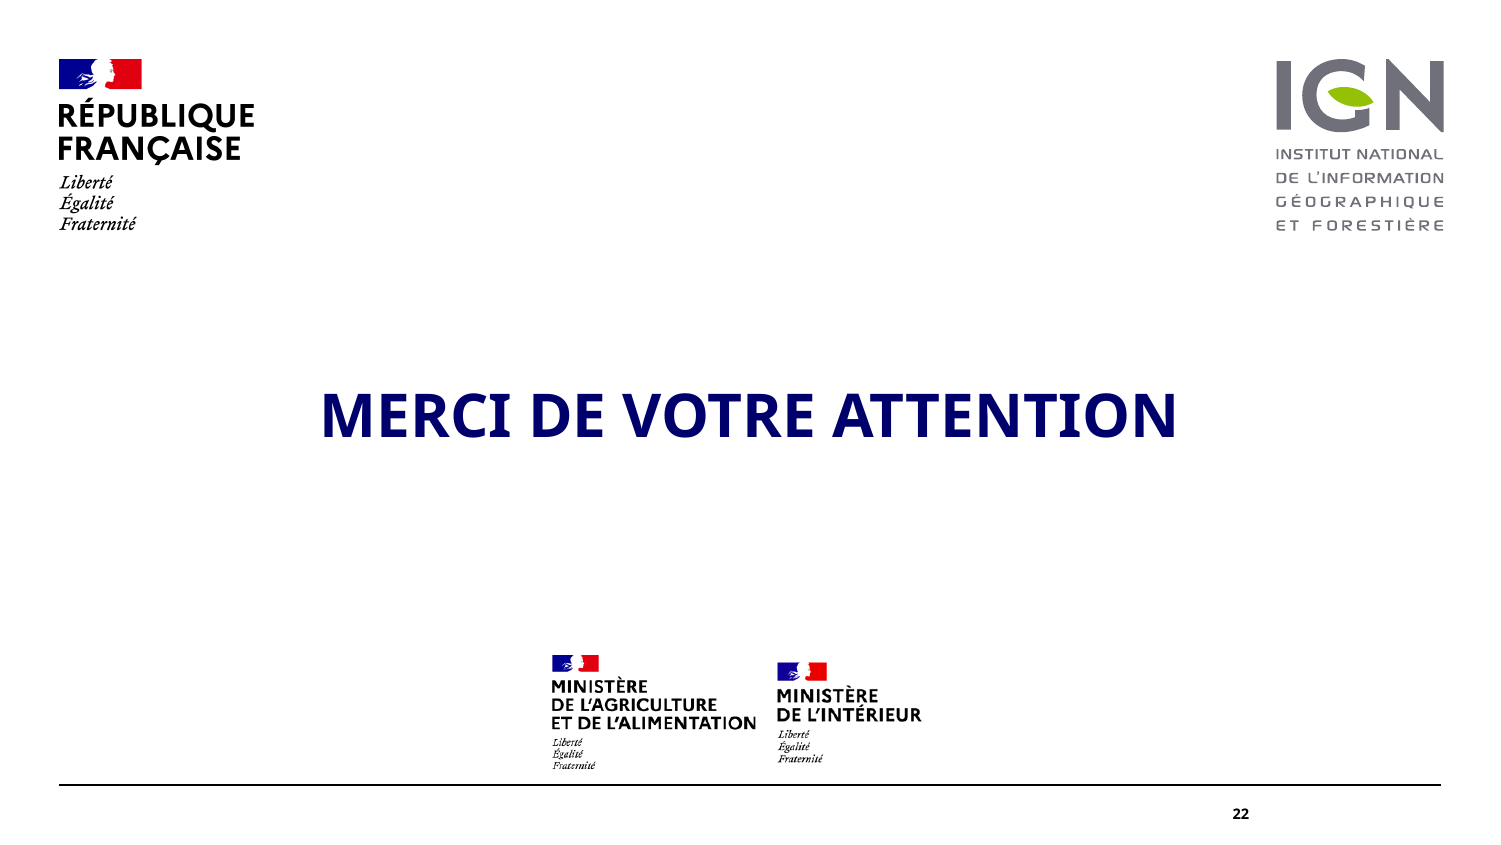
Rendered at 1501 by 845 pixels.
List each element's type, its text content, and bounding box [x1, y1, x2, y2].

picture [29, 29, 266, 266]
list Merci de votre Attention [59, 384, 1442, 726]
picture [549, 651, 760, 771]
slide_number 22 [1027, 784, 1250, 844]
picture [773, 658, 928, 766]
